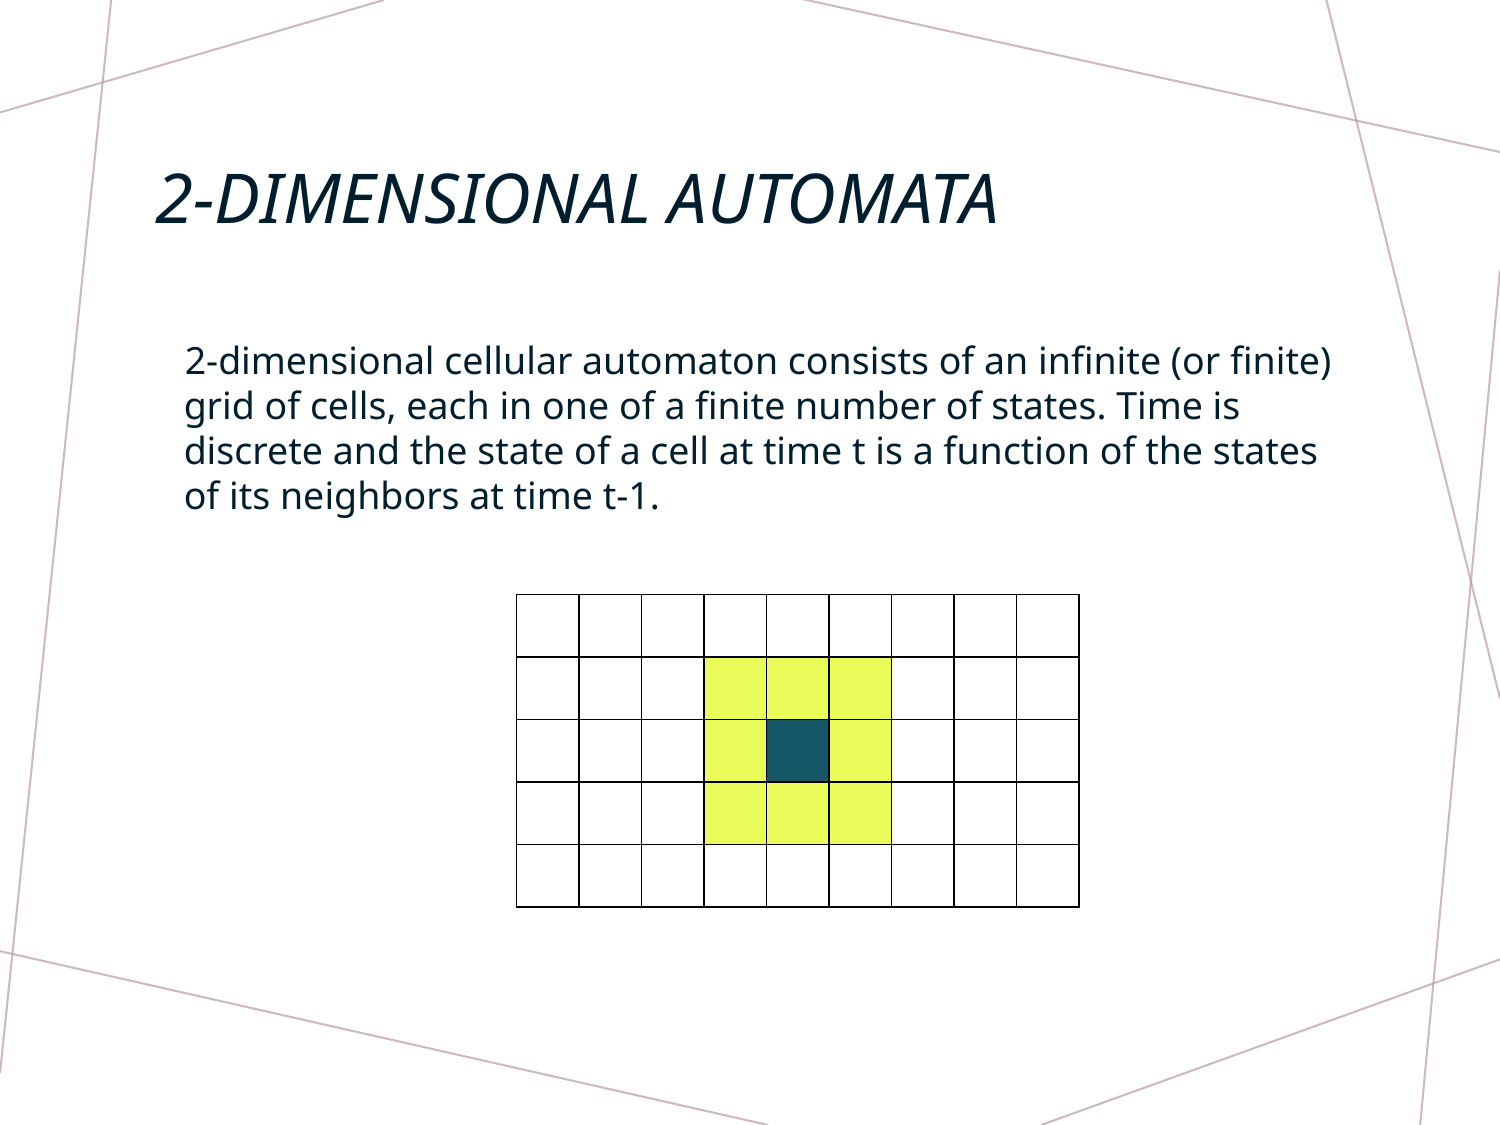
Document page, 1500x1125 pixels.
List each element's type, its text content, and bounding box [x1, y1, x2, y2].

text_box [891, 594, 1080, 657]
text_box [829, 658, 891, 719]
text_box [705, 719, 766, 781]
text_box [891, 844, 1080, 907]
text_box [516, 719, 705, 782]
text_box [516, 656, 705, 719]
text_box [705, 594, 891, 657]
text_box [829, 719, 891, 781]
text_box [891, 719, 1080, 782]
text_box [1016, 783, 1080, 844]
text_box [766, 719, 829, 781]
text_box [516, 594, 705, 656]
text_box [954, 783, 1016, 844]
text_box [891, 783, 954, 844]
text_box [704, 844, 891, 907]
text_box [766, 658, 829, 719]
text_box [516, 782, 705, 844]
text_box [516, 844, 704, 907]
text_box [766, 781, 829, 844]
text_box [705, 781, 766, 844]
text_box [829, 781, 891, 844]
title 2-Dimensional Automata [140, 87, 1360, 315]
list 2-dimensional cellular automaton consists of an infinite (or finite) grid of cells, each in one of a finite number of states. Time is discrete and the state of a cell at time t is a function of the states of its neighbors at time t-1. [140, 329, 1360, 990]
text_box [705, 658, 766, 719]
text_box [891, 657, 1080, 719]
